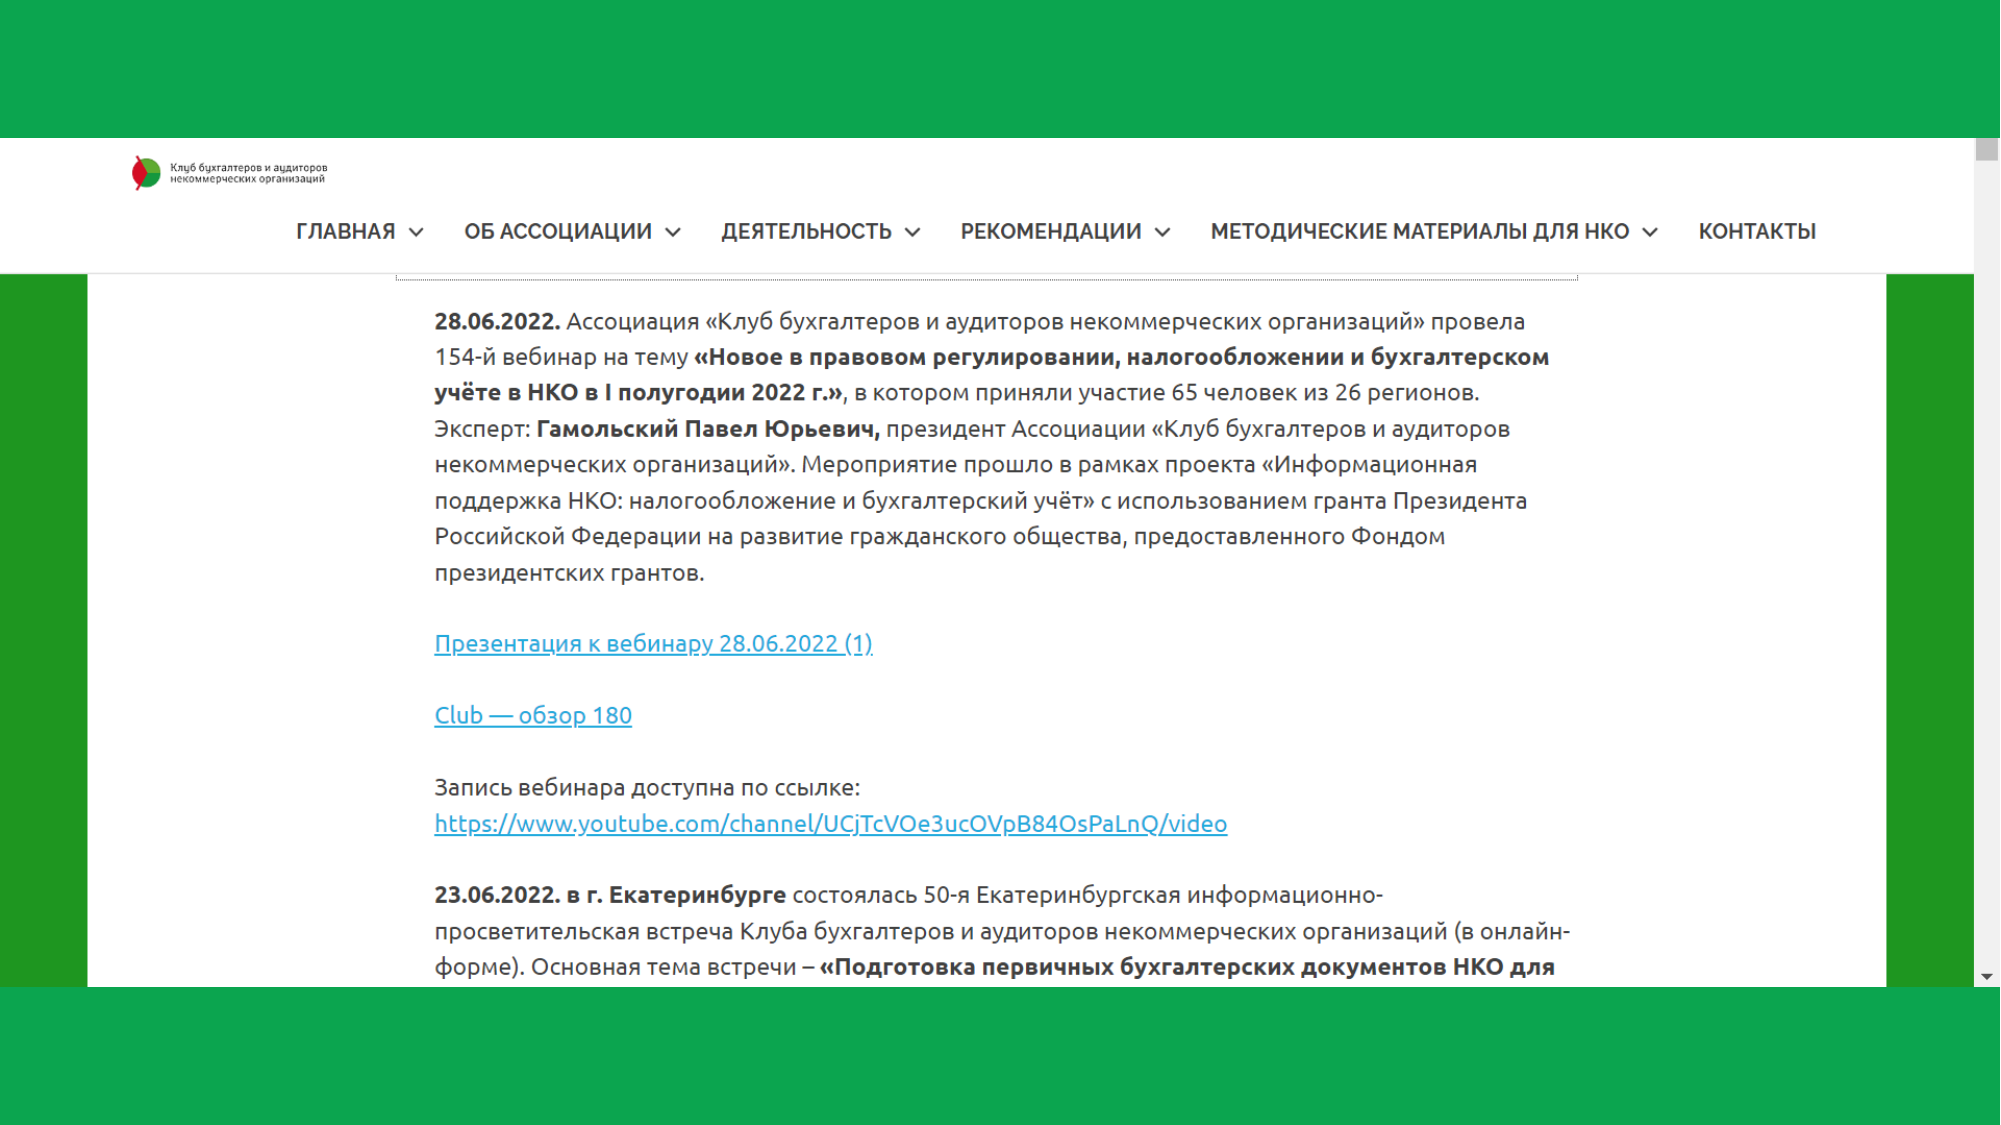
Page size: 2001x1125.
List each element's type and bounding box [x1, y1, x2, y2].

picture [0, 138, 2000, 987]
